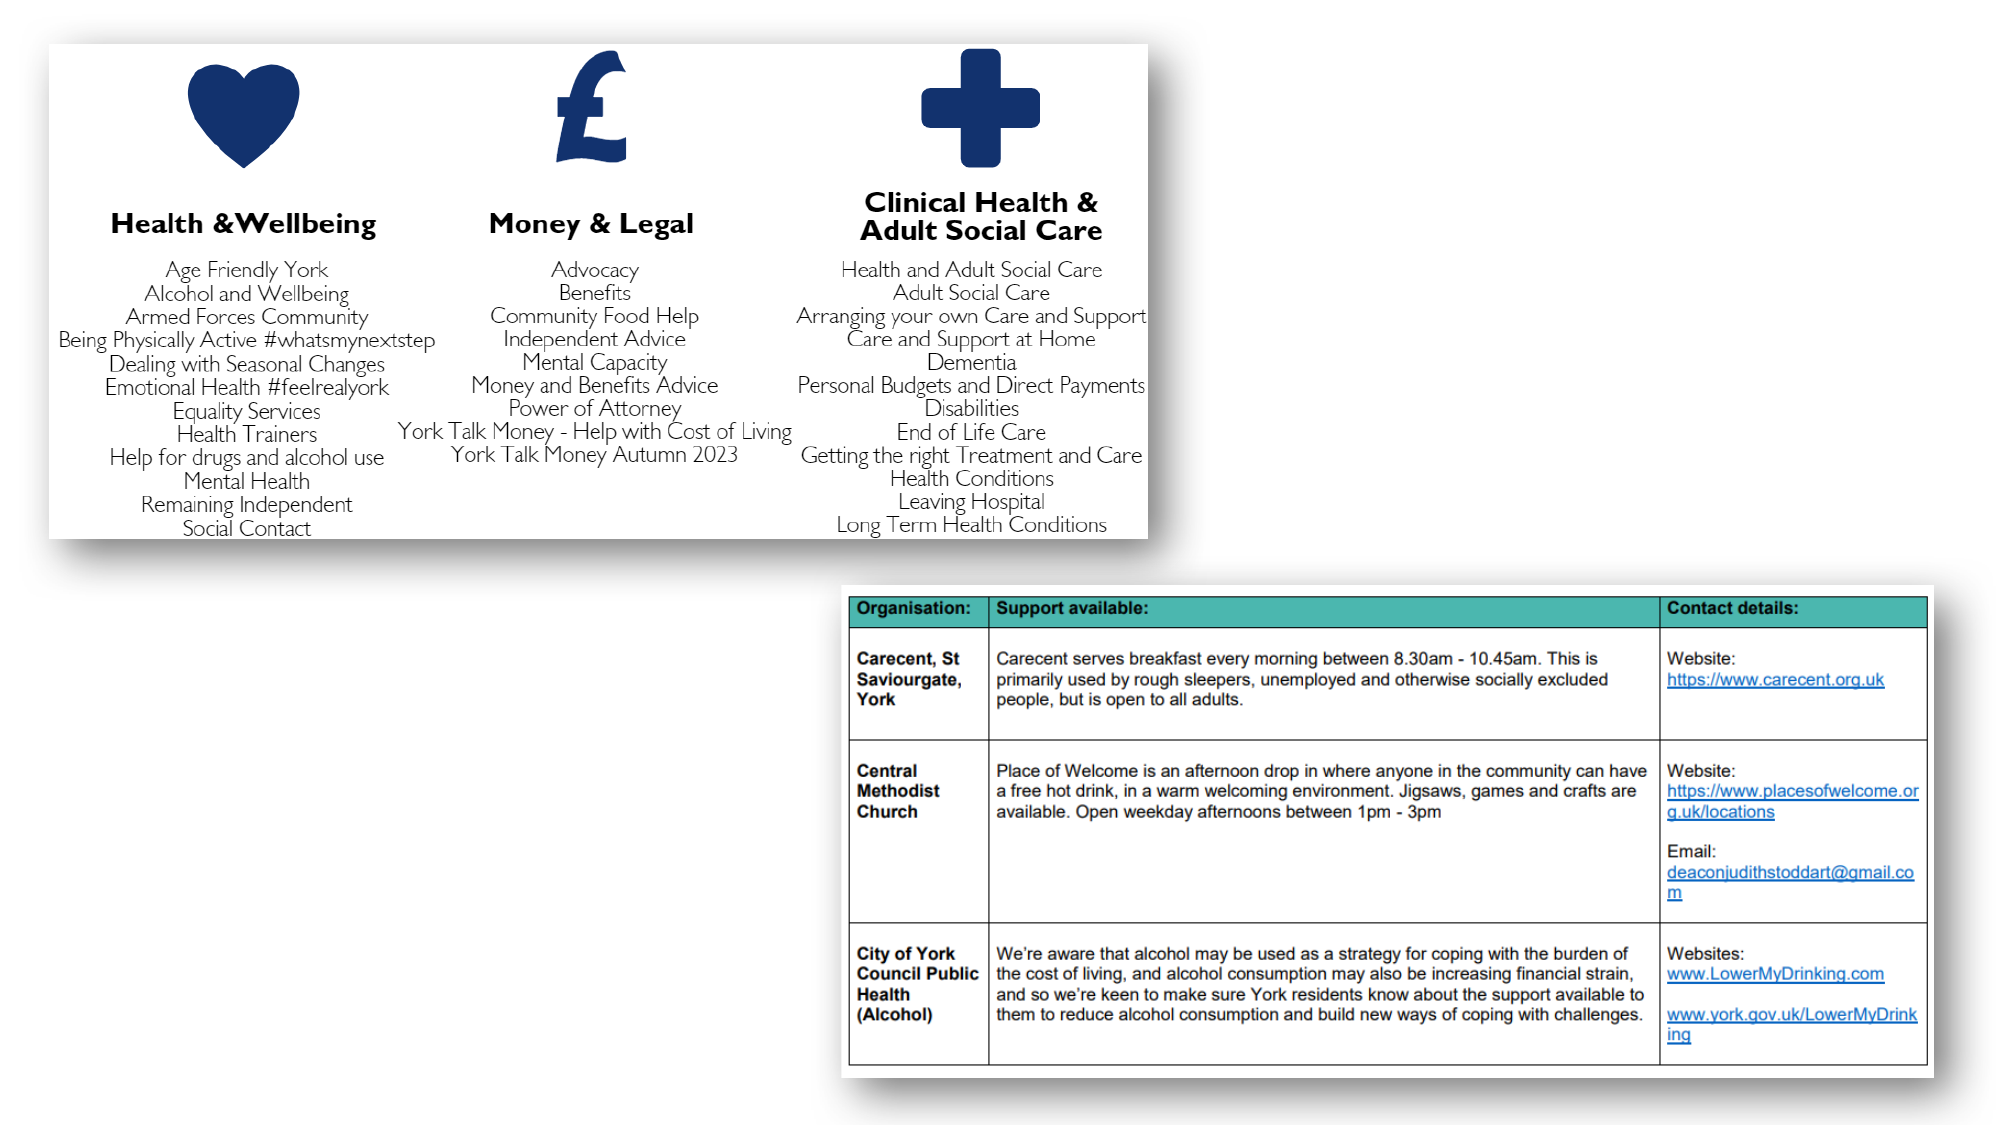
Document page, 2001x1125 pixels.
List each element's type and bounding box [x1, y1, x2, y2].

picture [48, 44, 1148, 539]
picture [841, 585, 1934, 1078]
